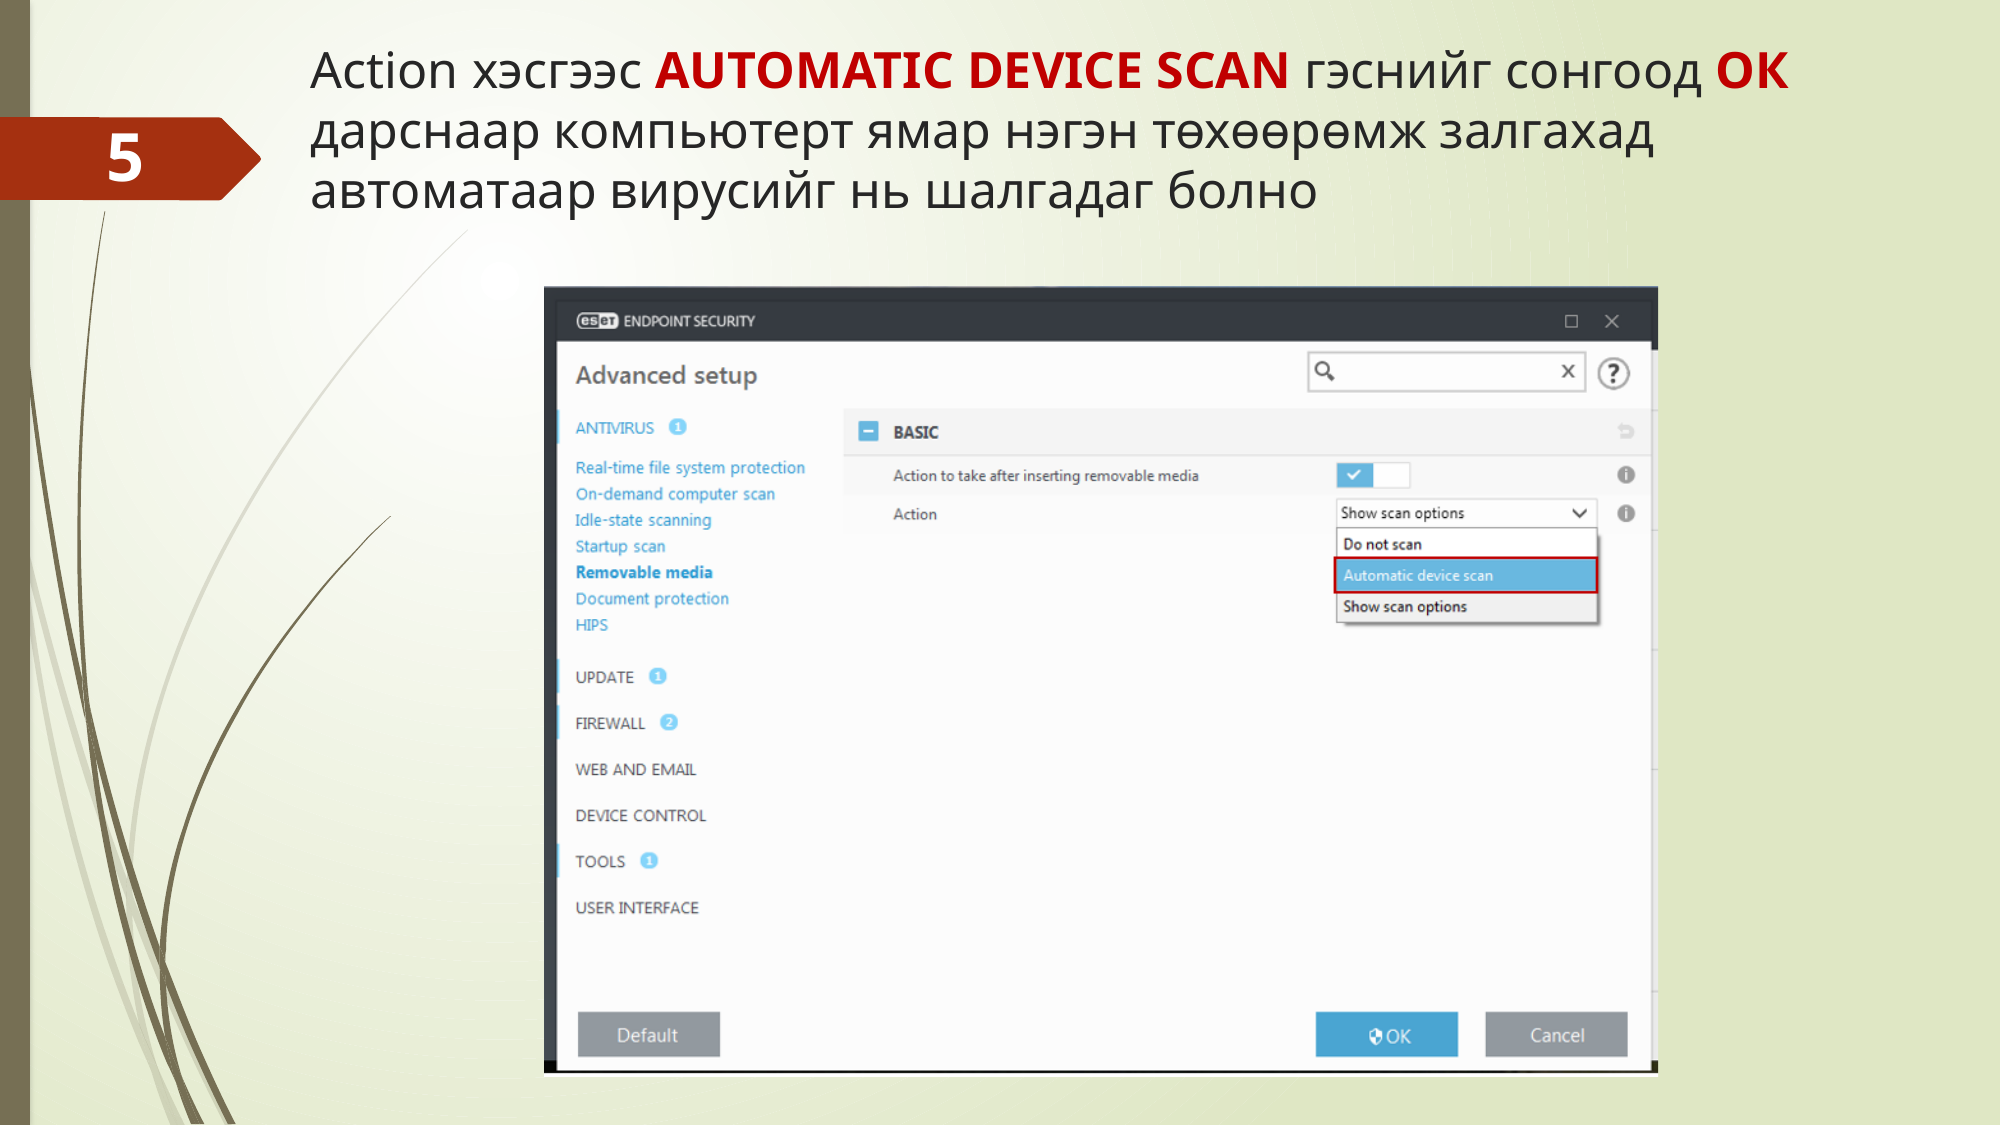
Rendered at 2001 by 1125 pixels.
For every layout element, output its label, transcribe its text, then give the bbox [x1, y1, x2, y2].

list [543, 286, 1659, 1077]
title Action хэсгээс AUTOMATIC DEVICE SCAN гэснийг сонгоод ОК дарснаар компьютерт ямар нэгэн төхөөрөмж залгахад автоматаар вирусийг нь шалгадаг болно [295, 31, 1885, 242]
text_box 5 [91, 107, 160, 203]
